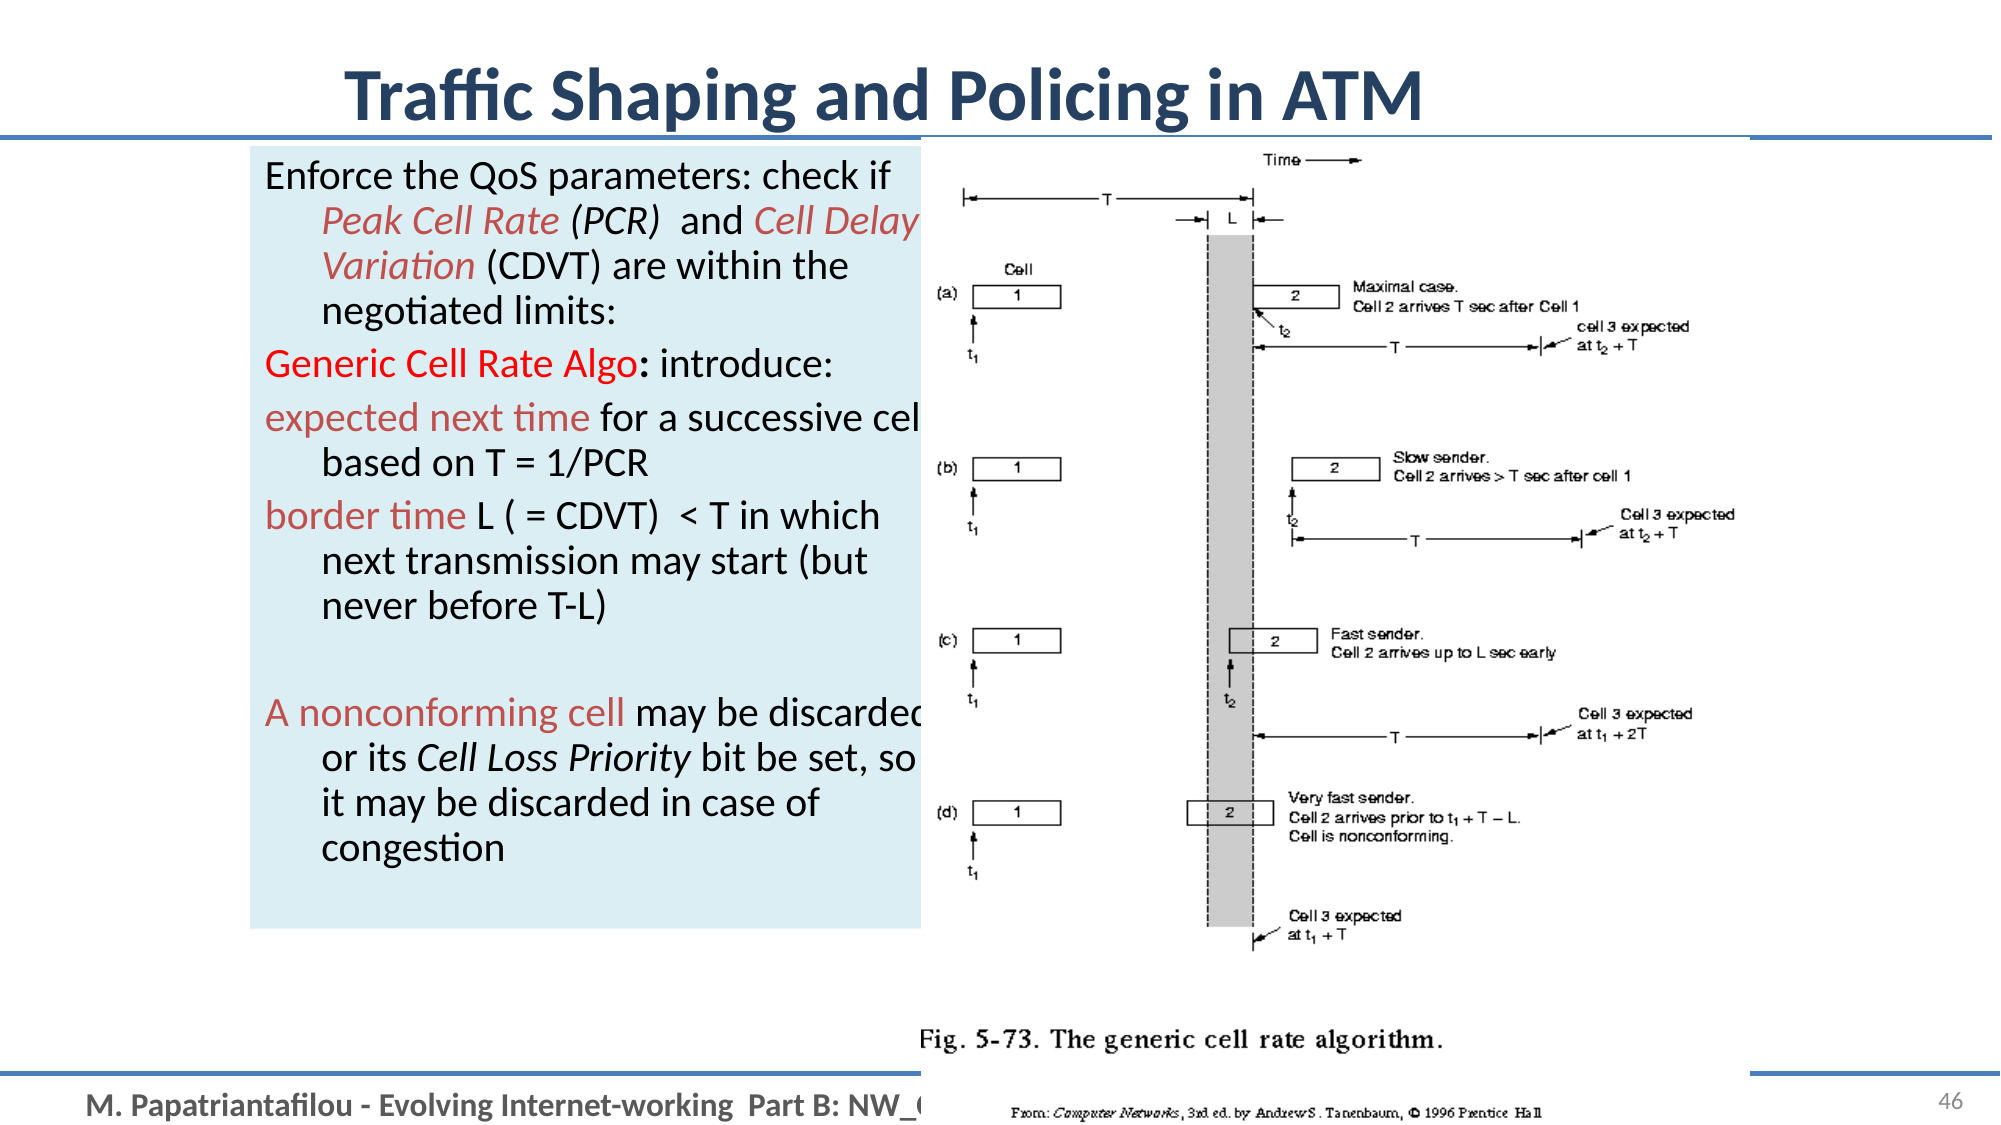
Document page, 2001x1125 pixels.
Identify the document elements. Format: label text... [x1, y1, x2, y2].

slide_number 46 [1819, 1069, 1979, 1125]
picture [921, 136, 1751, 1125]
list Enforce the QoS parameters: check if Peak Cell Rate (PCR) and Cell Delay Variation (CDVT) are within the negotiated limits: Generic Cell Rate Algo: introduce: expected next time for a successive cell, based on T = 1/PCR border time L ( = CDVT) < T in which next transmission may start (but never before T-L) A nonconforming cell may be discarded, or its Cell Loss Priority bit be set, so it may be discarded in case of congestion [249, 145, 916, 929]
title Traffic Shaping and Policing in ATM [328, 35, 1678, 145]
